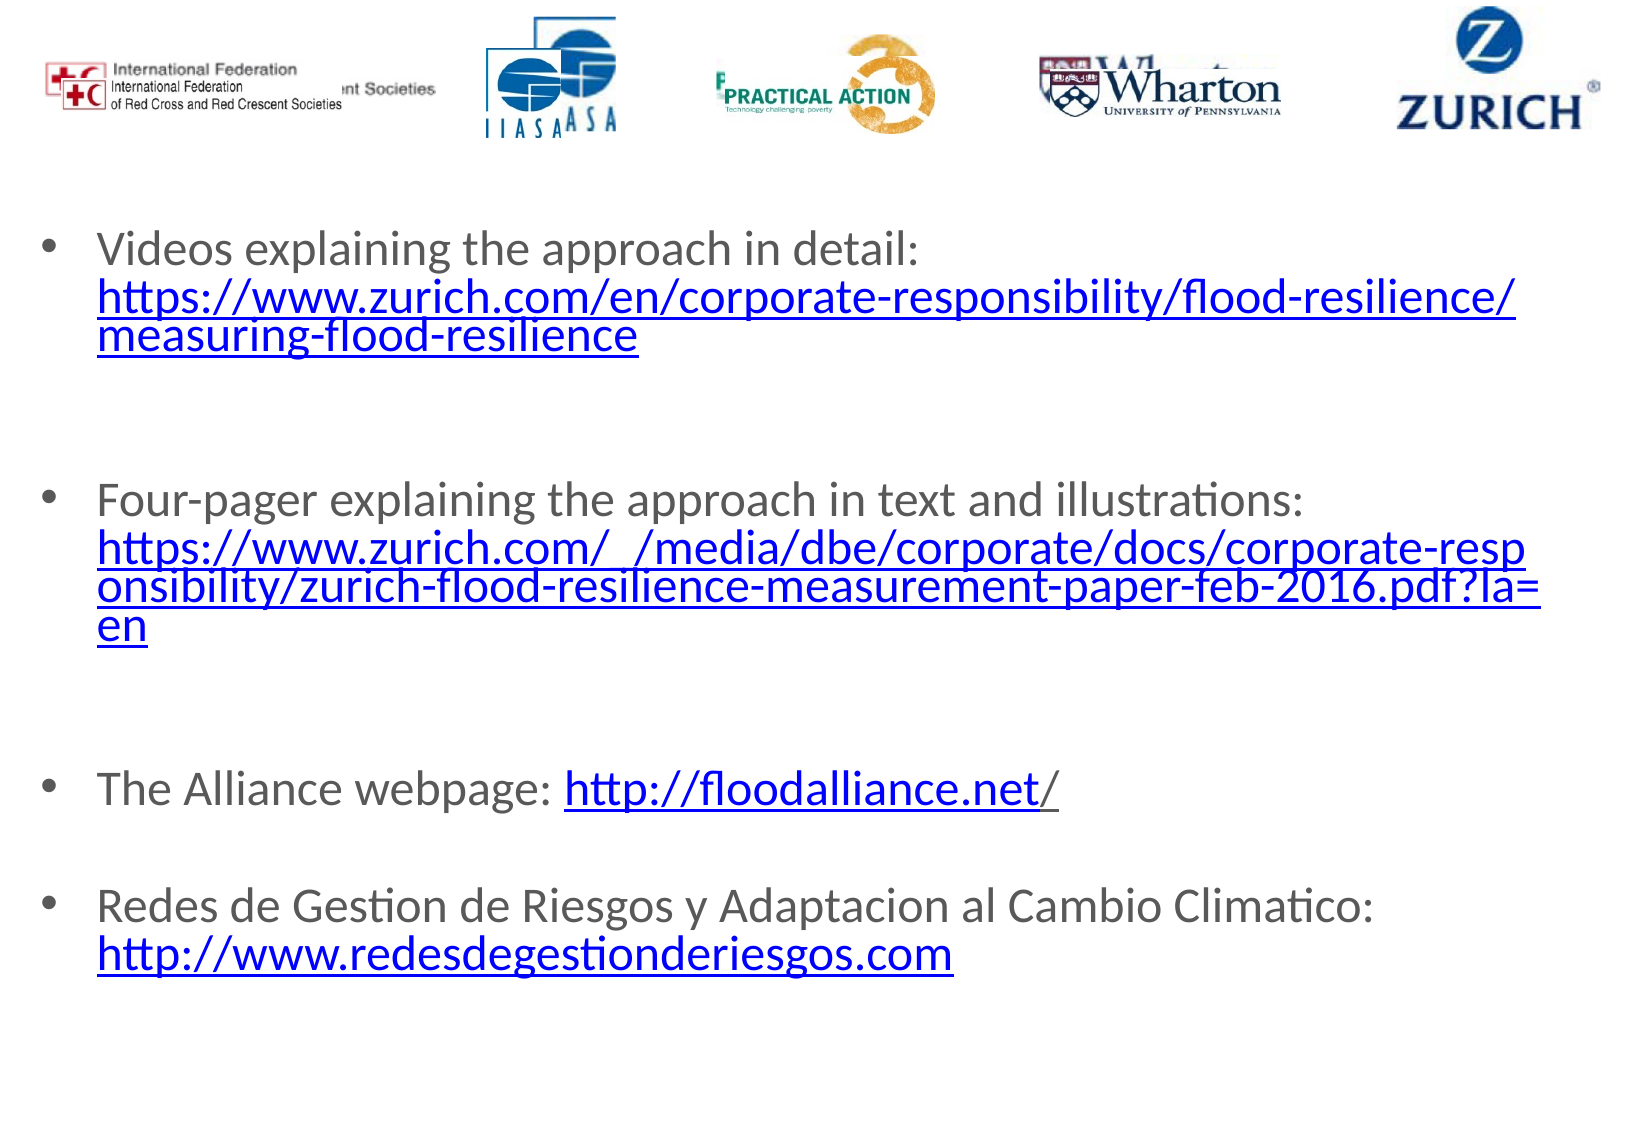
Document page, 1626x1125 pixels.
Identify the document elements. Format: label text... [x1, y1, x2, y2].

picture [32, 0, 1616, 149]
list Videos explaining the approach in detail: https://www.zurich.com/en/corporate-responsibility/flood-resilience/measuring-flood-resilience Four-pager explaining the approach in text and illustrations: https://www.zurich.com/_/media/dbe/corporate/docs/corporate-responsibility/zurich-flood-resilience-measurement-paper-feb-2016.pdf?la=en The Alliance webpage: http://floodalliance.net/ Redes de Gestion de Riesgos y Adaptacion al Cambio Climatico: http://www.redesdegestionderiesgos.com [32, 219, 1551, 966]
